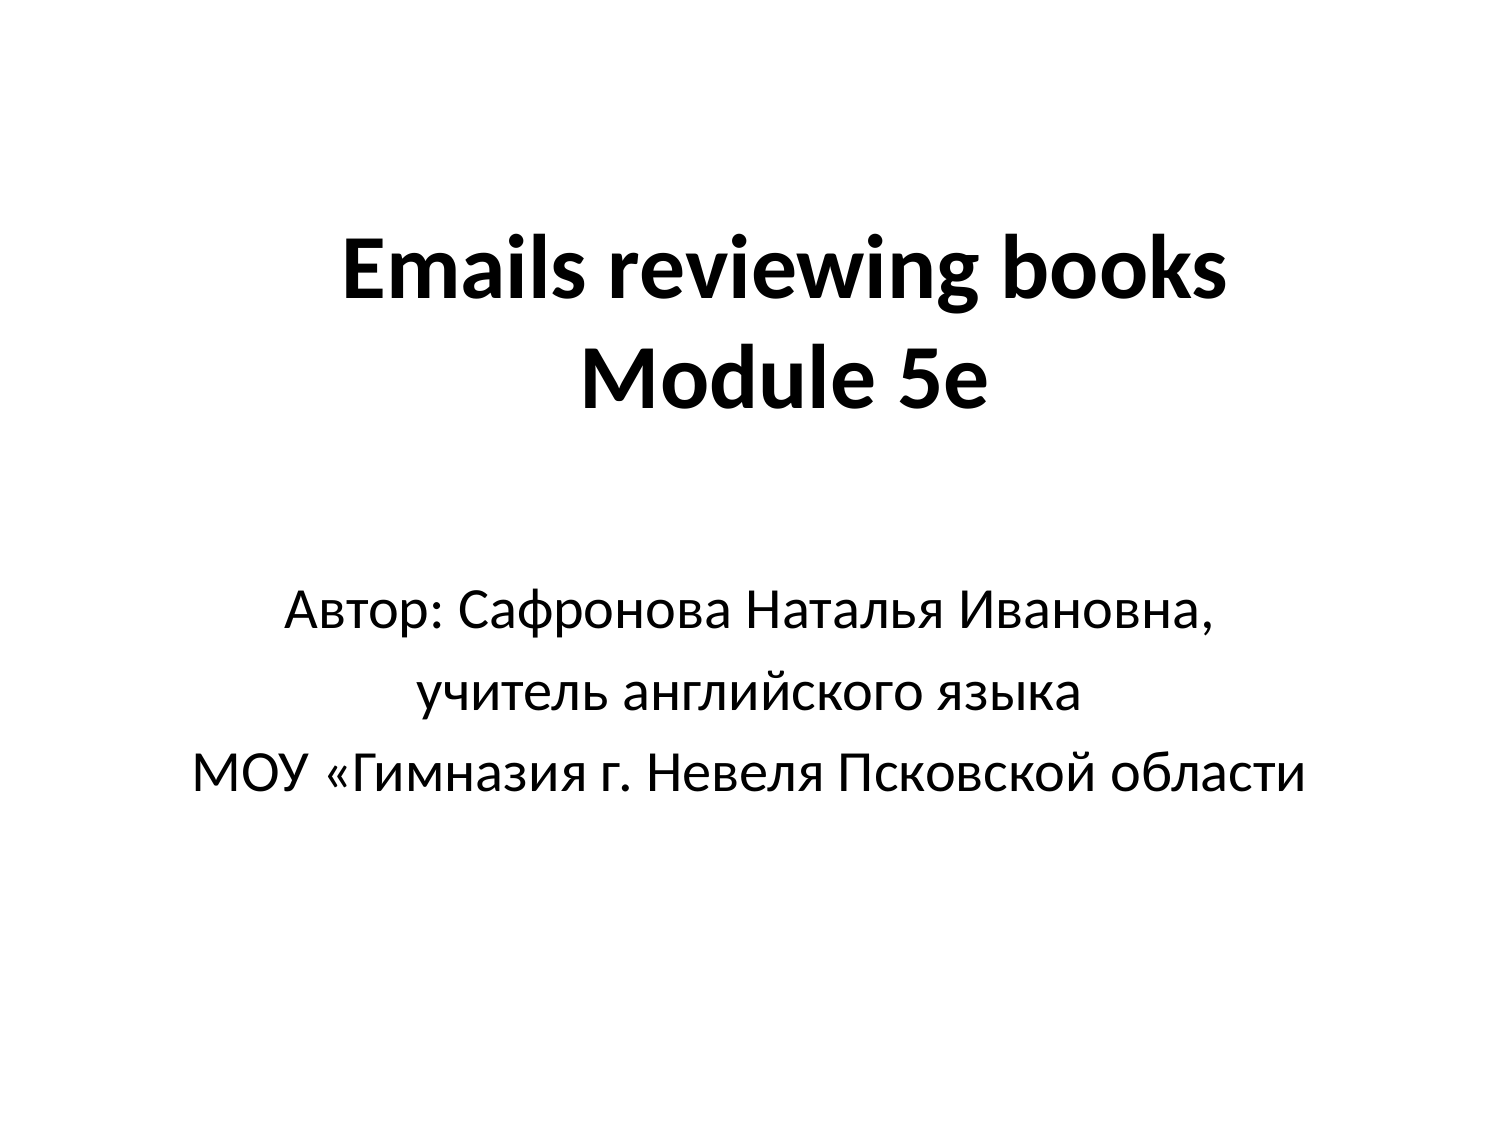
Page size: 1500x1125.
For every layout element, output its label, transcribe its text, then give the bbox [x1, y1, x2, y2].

title Emails reviewing books Module 5e [147, 196, 1423, 438]
subtitle Автор: Сафронова Наталья Ивановна, учитель английского языка МОУ «Гимназия г. Невеля Псковской области [135, 562, 1364, 850]
